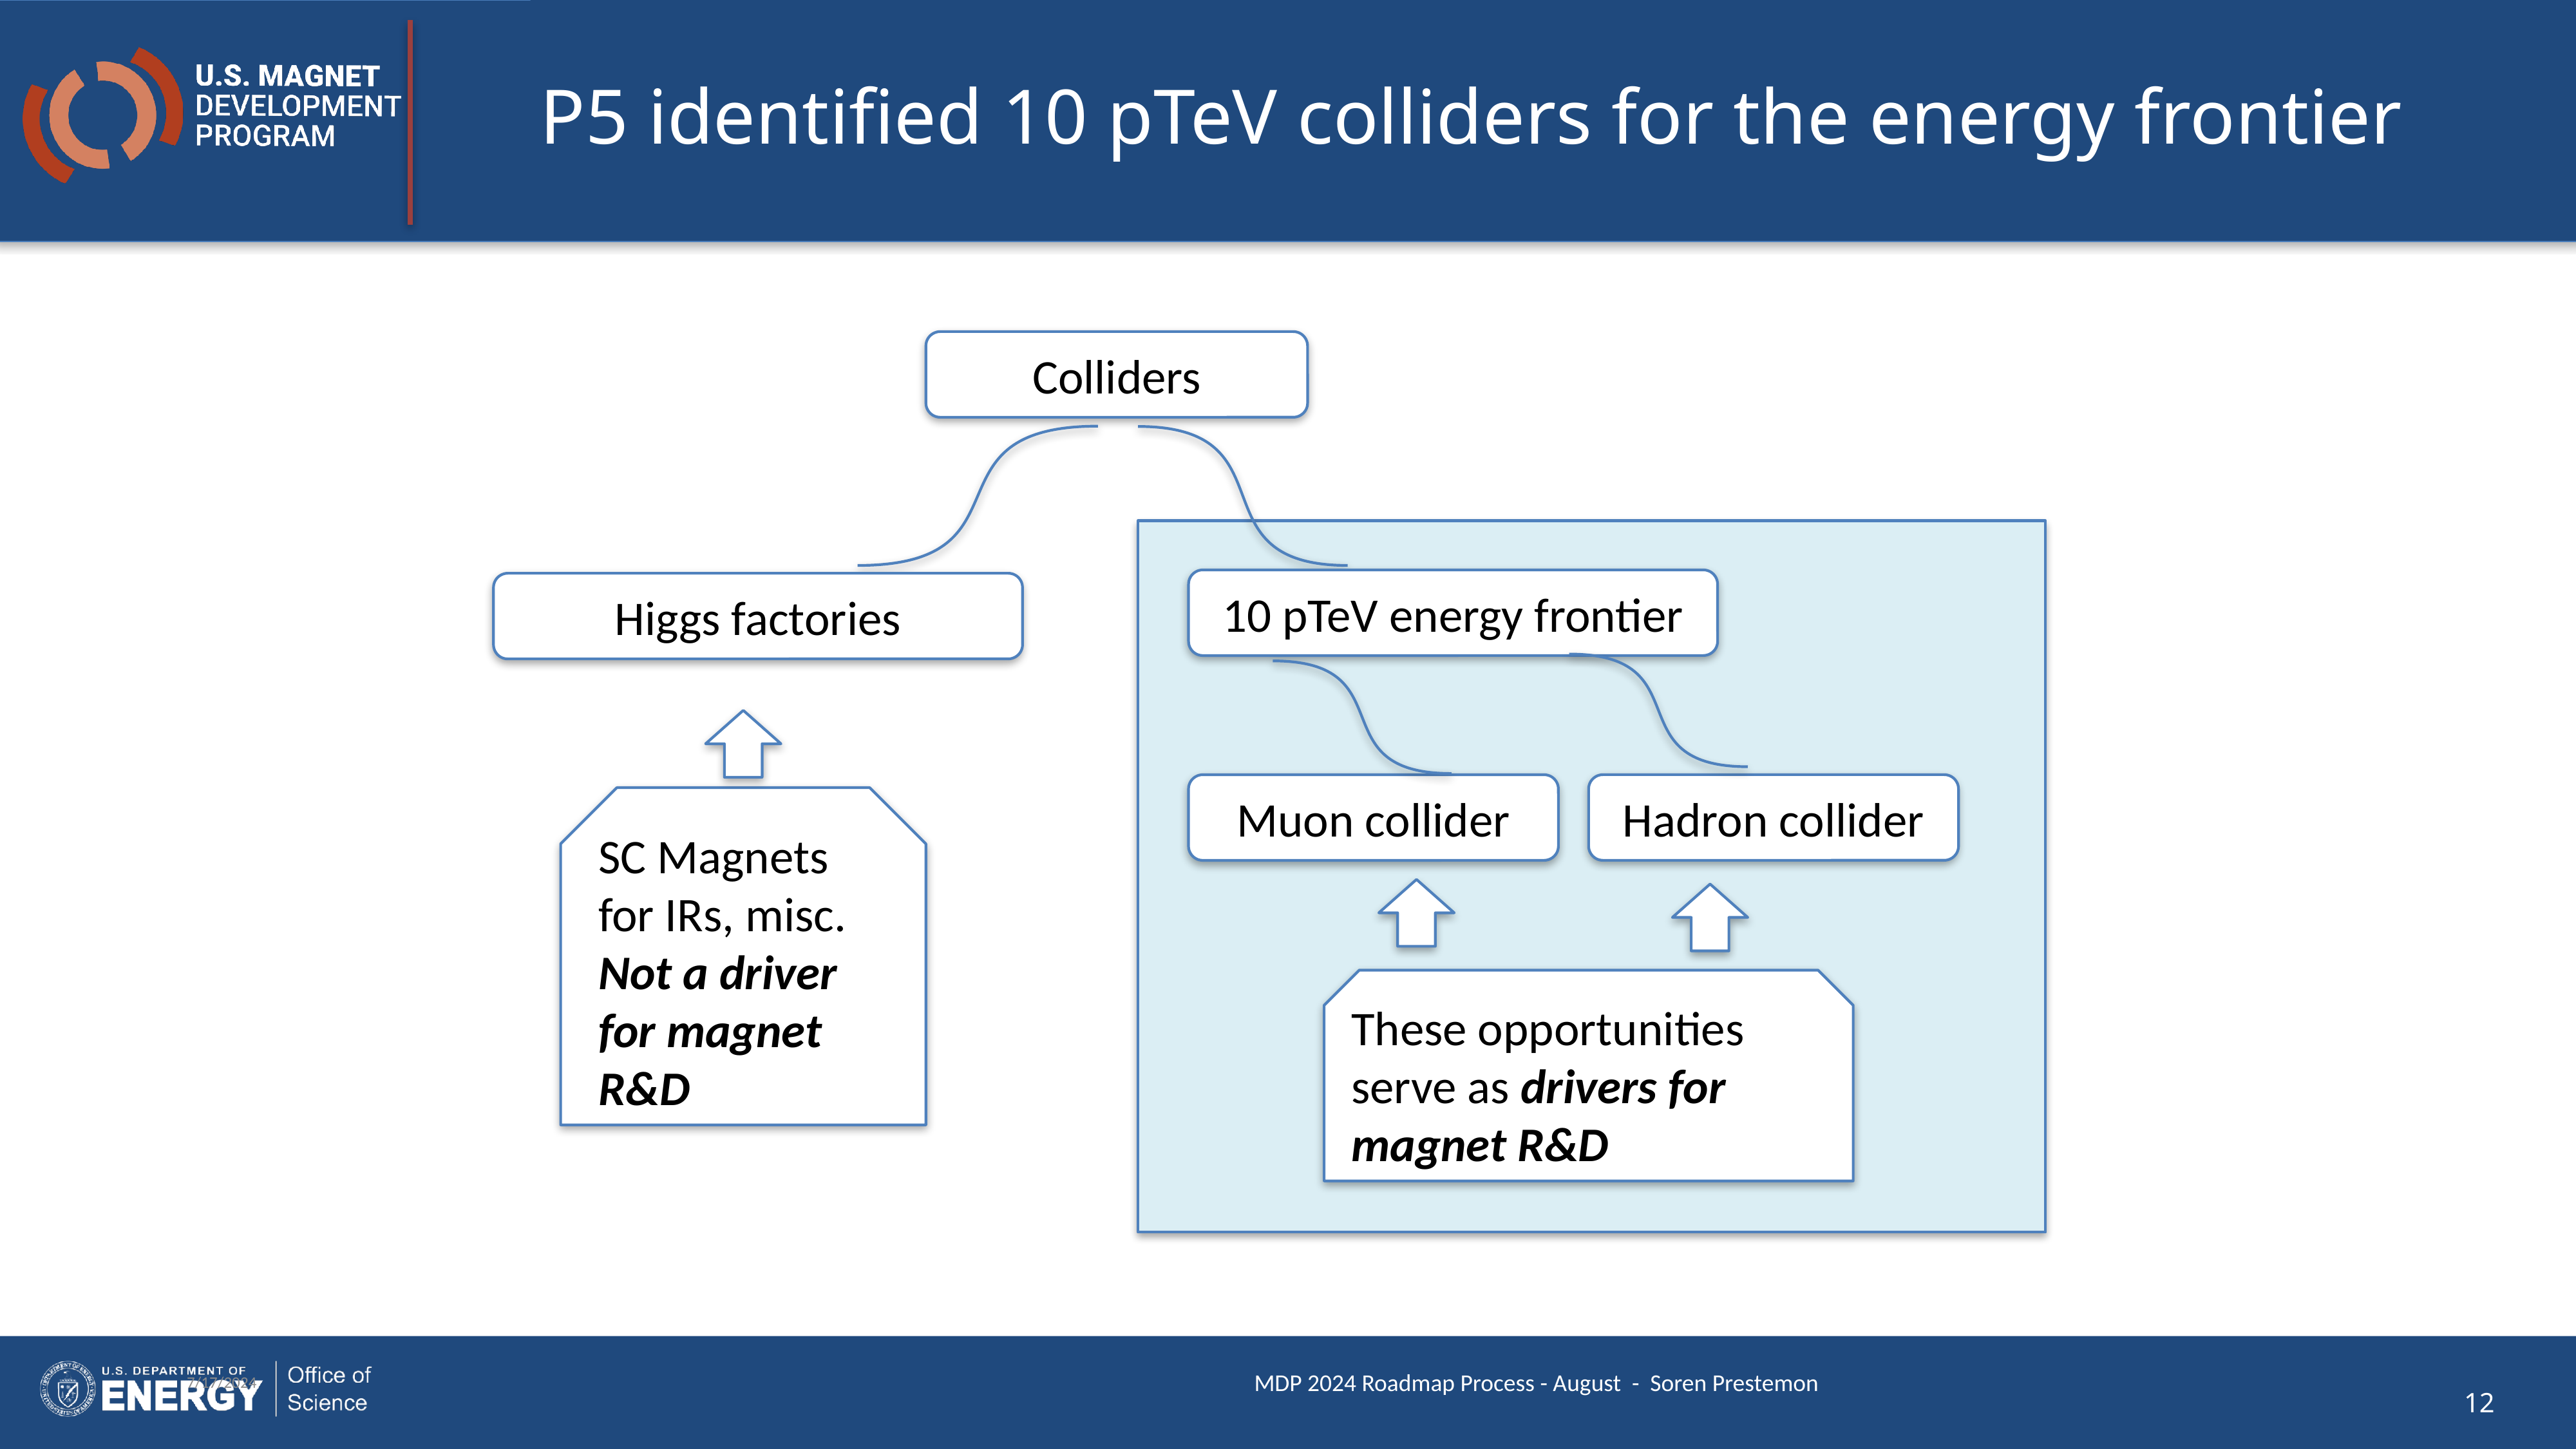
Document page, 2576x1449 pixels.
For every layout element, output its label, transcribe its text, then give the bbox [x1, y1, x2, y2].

title P5 identified 10 pTeV colliders for the energy frontier [530, 0, 2576, 232]
text_box 10 pTeV energy frontier [1188, 569, 1718, 656]
text_box [1379, 879, 1455, 947]
text_box Higgs factories [493, 573, 1023, 659]
text_box Hadron collider [1588, 774, 1959, 860]
text_box Muon collider [1188, 774, 1558, 860]
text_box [1137, 426, 1348, 566]
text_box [1273, 660, 1452, 774]
footer MDP 2024 Roadmap Process - August - Soren Prestemon [795, 1343, 2279, 1421]
text_box [705, 710, 781, 777]
text_box SC Magnets for IRs, misc. Not a driver for magnet R&D [560, 788, 926, 1125]
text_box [857, 426, 1099, 566]
picture [40, 1361, 177, 1417]
text_box Colliders [925, 331, 1308, 417]
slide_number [177, 1343, 757, 1421]
text_box [1672, 884, 1748, 951]
picture [23, 47, 401, 184]
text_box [1569, 654, 1748, 767]
text_box These opportunities serve as drivers for magnet R&D [1324, 970, 1853, 1181]
text_box [1138, 520, 2046, 1233]
slide_number 12 [2453, 1379, 2505, 1429]
